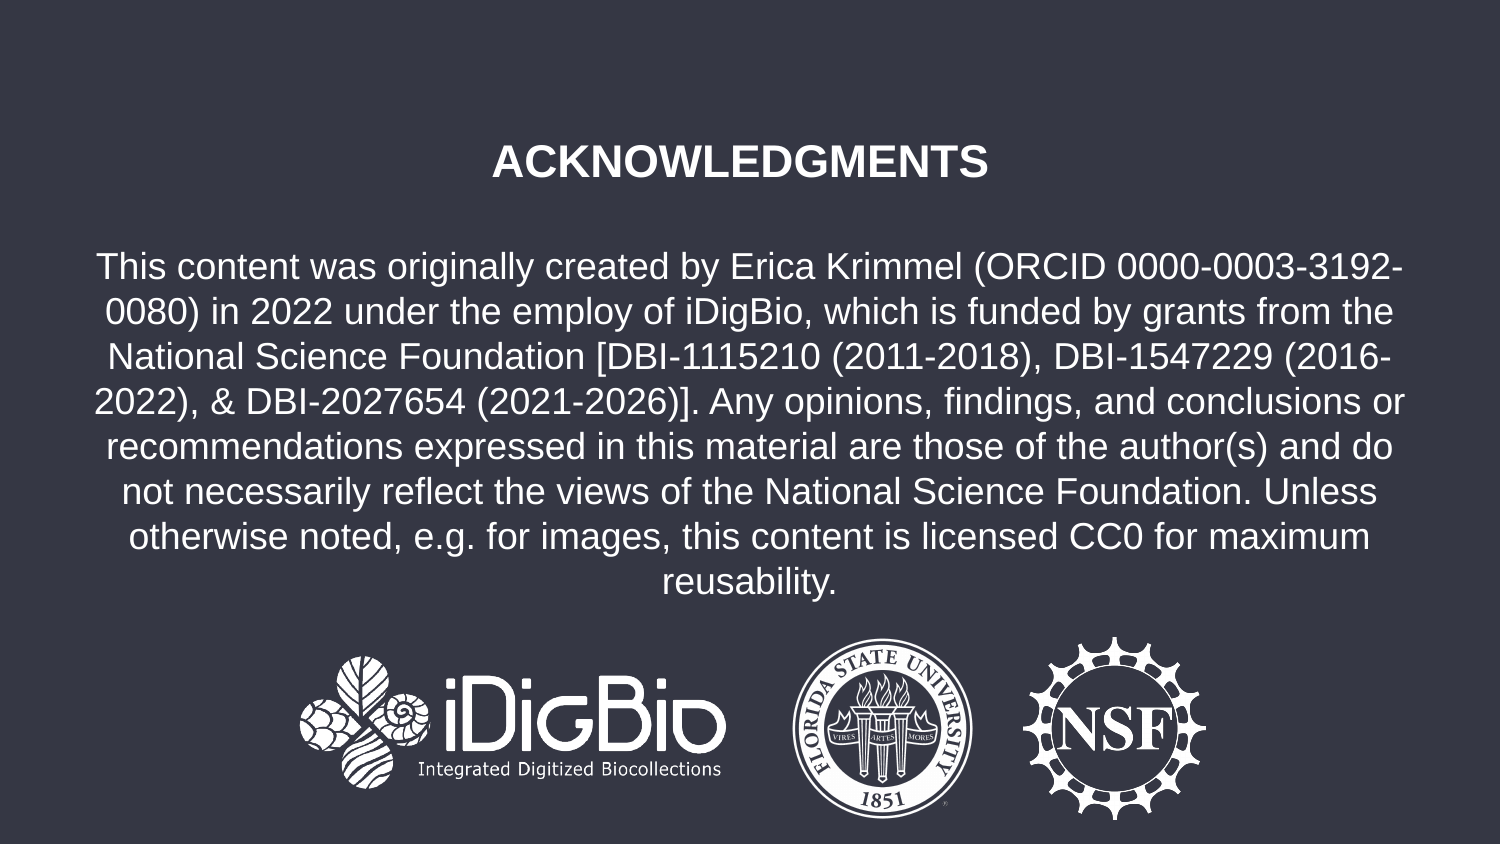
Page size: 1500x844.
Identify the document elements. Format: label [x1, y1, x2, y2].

picture [1023, 637, 1206, 820]
picture [294, 649, 733, 808]
picture [791, 637, 974, 820]
